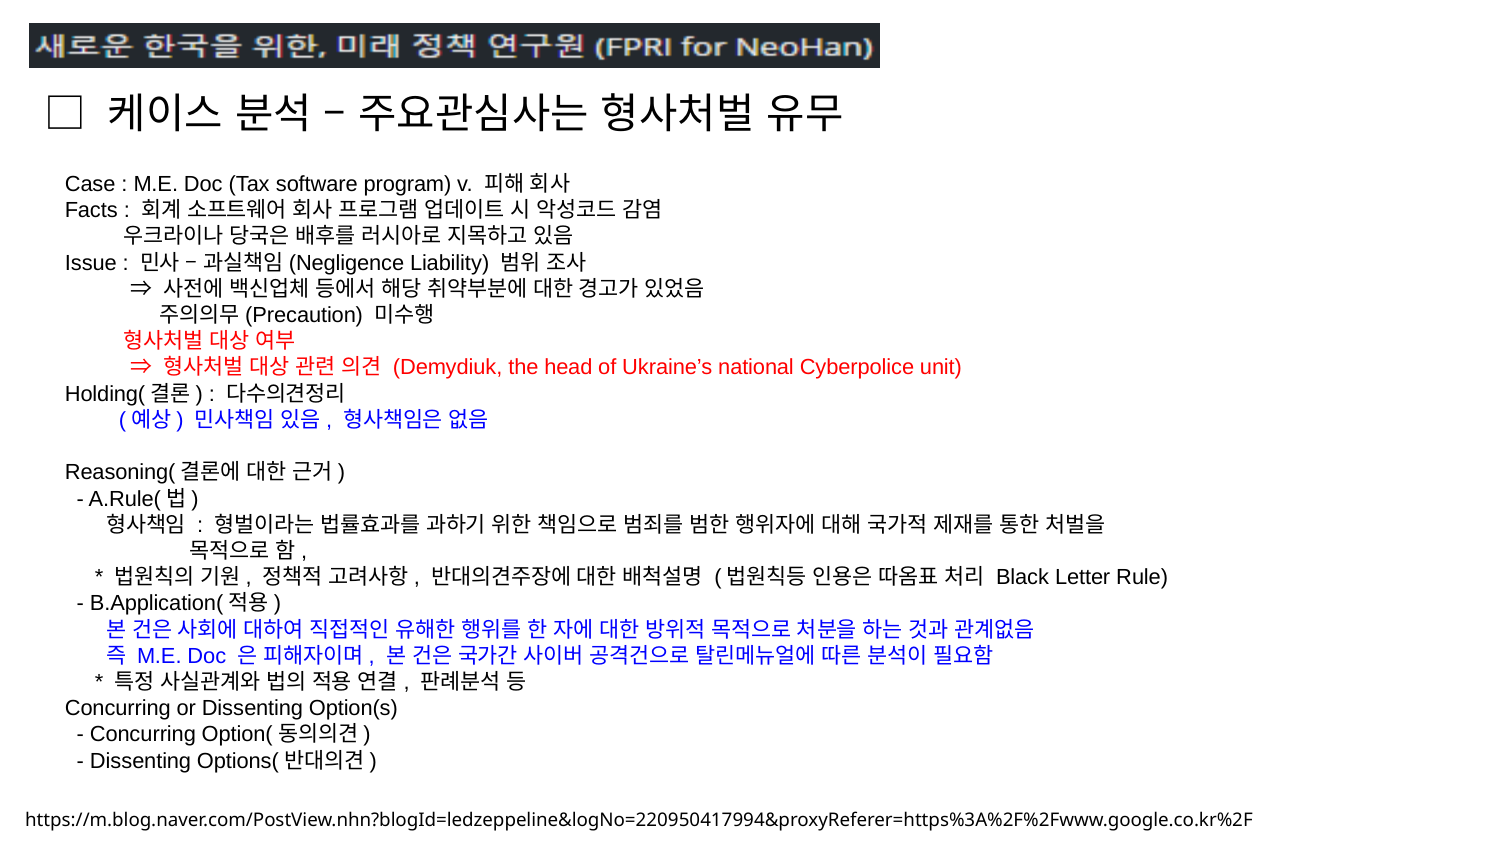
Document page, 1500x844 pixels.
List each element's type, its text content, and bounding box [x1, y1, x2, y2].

picture [29, 23, 880, 68]
text_box https://m.blog.naver.com/PostView.nhn?blogId=ledzeppeline&logNo=220950417994&proxyReferer=https%3A%2F%2Fwww.google.co.kr%2F [10, 799, 1495, 838]
text_box Case : M.E. Doc (Tax software program) v. 피해 회사 Facts : 회계 소프트웨어 회사 프로그램 업데이트 시 악성코드 감염 우크라이나 당국은 배후를 러시아로 지목하고 있음 Issue : 민사 – 과실책임(Negligence Liability) 범위 조사 ⇒ 사전에 백신업체 등에서 해당 취약부분에 대한 경고가 있었음 주의의무(Precaution) 미수행 형사처벌 대상 여부 ⇒ 형사처벌 대상 관련 의견 (Demydiuk, the head of Ukraine’s national Cyberpolice unit) Holding(결론) : 다수의견정리 (예상) 민사책임 있음, 형사책임은 없음 Reasoning(결론에 대한 근거) - A.Rule(법) 형사책임 : 형벌이라는 법률효과를 과하기 위한 책임으로 범죄를 범한 행위자에 대해 국가적 제재를 통한 처벌을 목적으로 함, * 법원칙의 기원, 정책적 고려사항, 반대의견주장에 대한 배척설명 (법원칙등 인용은 따옴표 처리 Black Letter Rule) - B.Application(적용) 본 건은 사회에 대하여 직접적인 유해한 행위를 한 자에 대한 방위적 목적으로 처분을 하는 것과 관계없음 즉 M.E. Doc 은 피해자이며, 본 건은 국가간 사이버 공격건으로 탈린메뉴얼에 따른 분석이 필요함 * 특정 사실관계와 법의 적용 연결, 판례분석 등 Concurring or Dissenting Option(s) - Concurring Option(동의의견) - Dissenting Options(반대의견) [49, 161, 1462, 799]
text_box □ 케이스 분석 – 주요관심사는 형사처벌 유무 [29, 79, 1453, 142]
